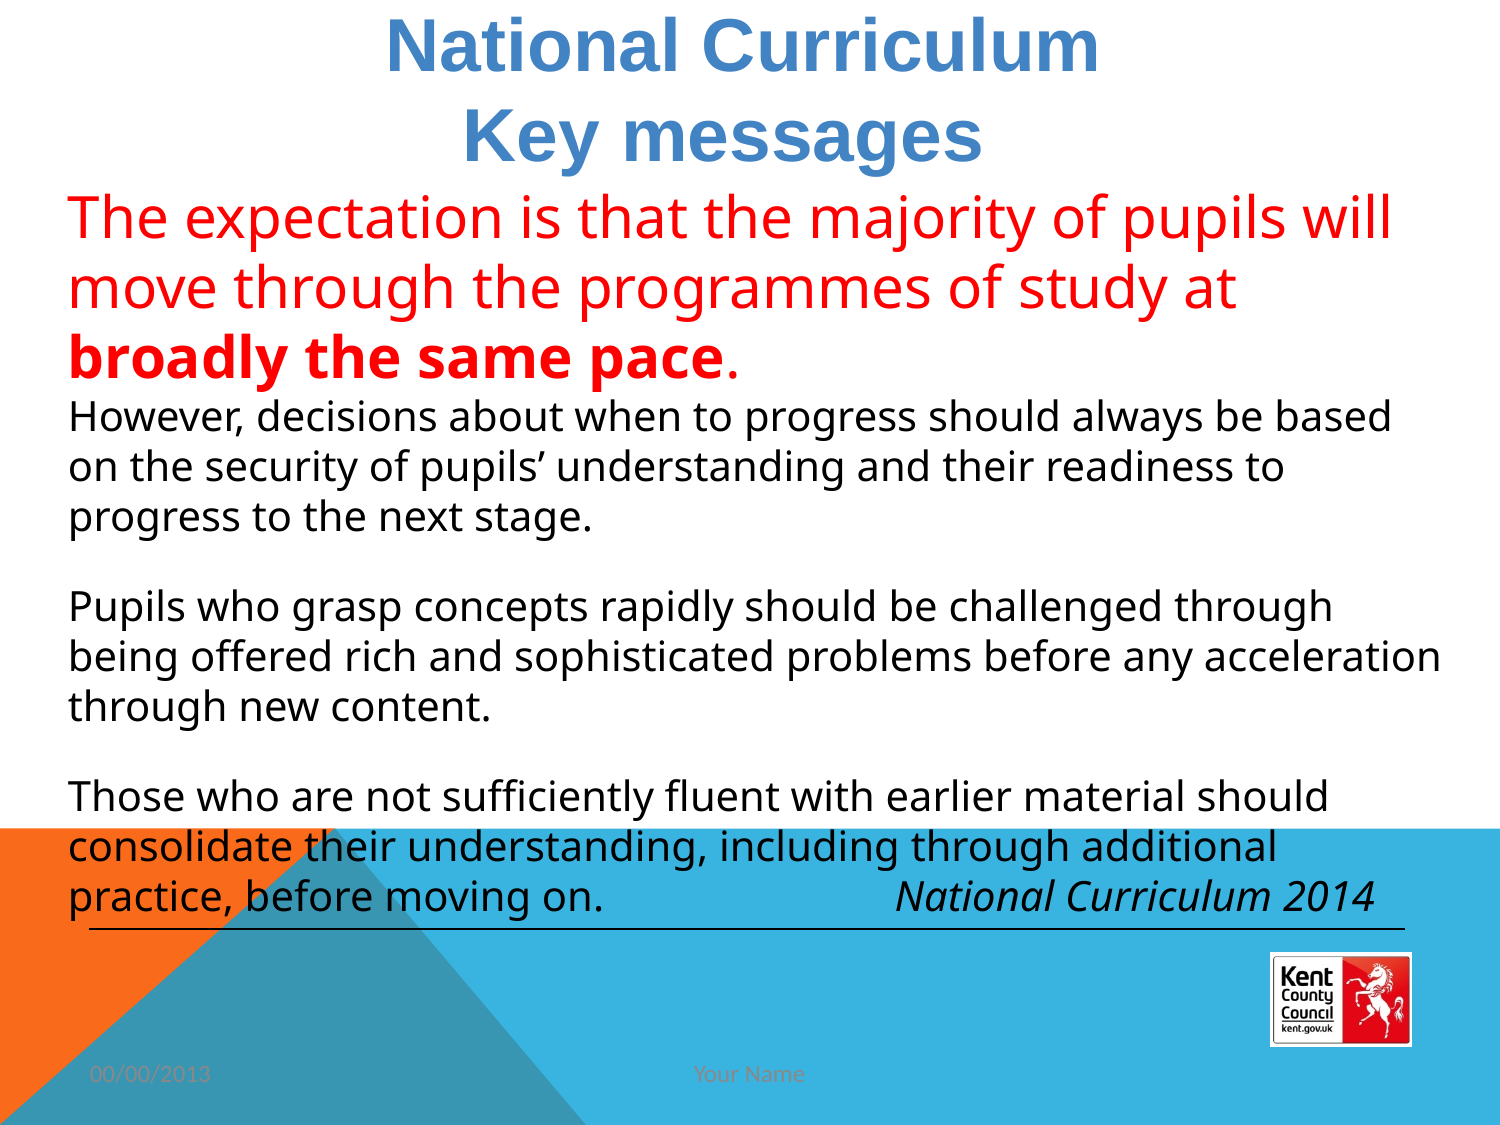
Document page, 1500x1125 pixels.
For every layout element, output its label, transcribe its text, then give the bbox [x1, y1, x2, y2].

text_box The expectation is that the majority of pupils will move through the programmes of study at broadly the same pace. However, decisions about when to progress should always be based on the security of pupils’ understanding and their readiness to progress to the next stage. Pupils who grasp concepts rapidly should be challenged through being offered rich and sophisticated problems before any acceleration through new content. Those who are not sufficiently fluent with earlier material should consolidate their understanding, including through additional practice, before moving on. National Curriculum 2014 [53, 172, 1459, 928]
text_box 00/00/2013 [74, 1042, 425, 1103]
picture [1270, 952, 1412, 1048]
text_box National Curriculum Key messages [76, 0, 1412, 172]
text_box Your Name [512, 1042, 988, 1103]
